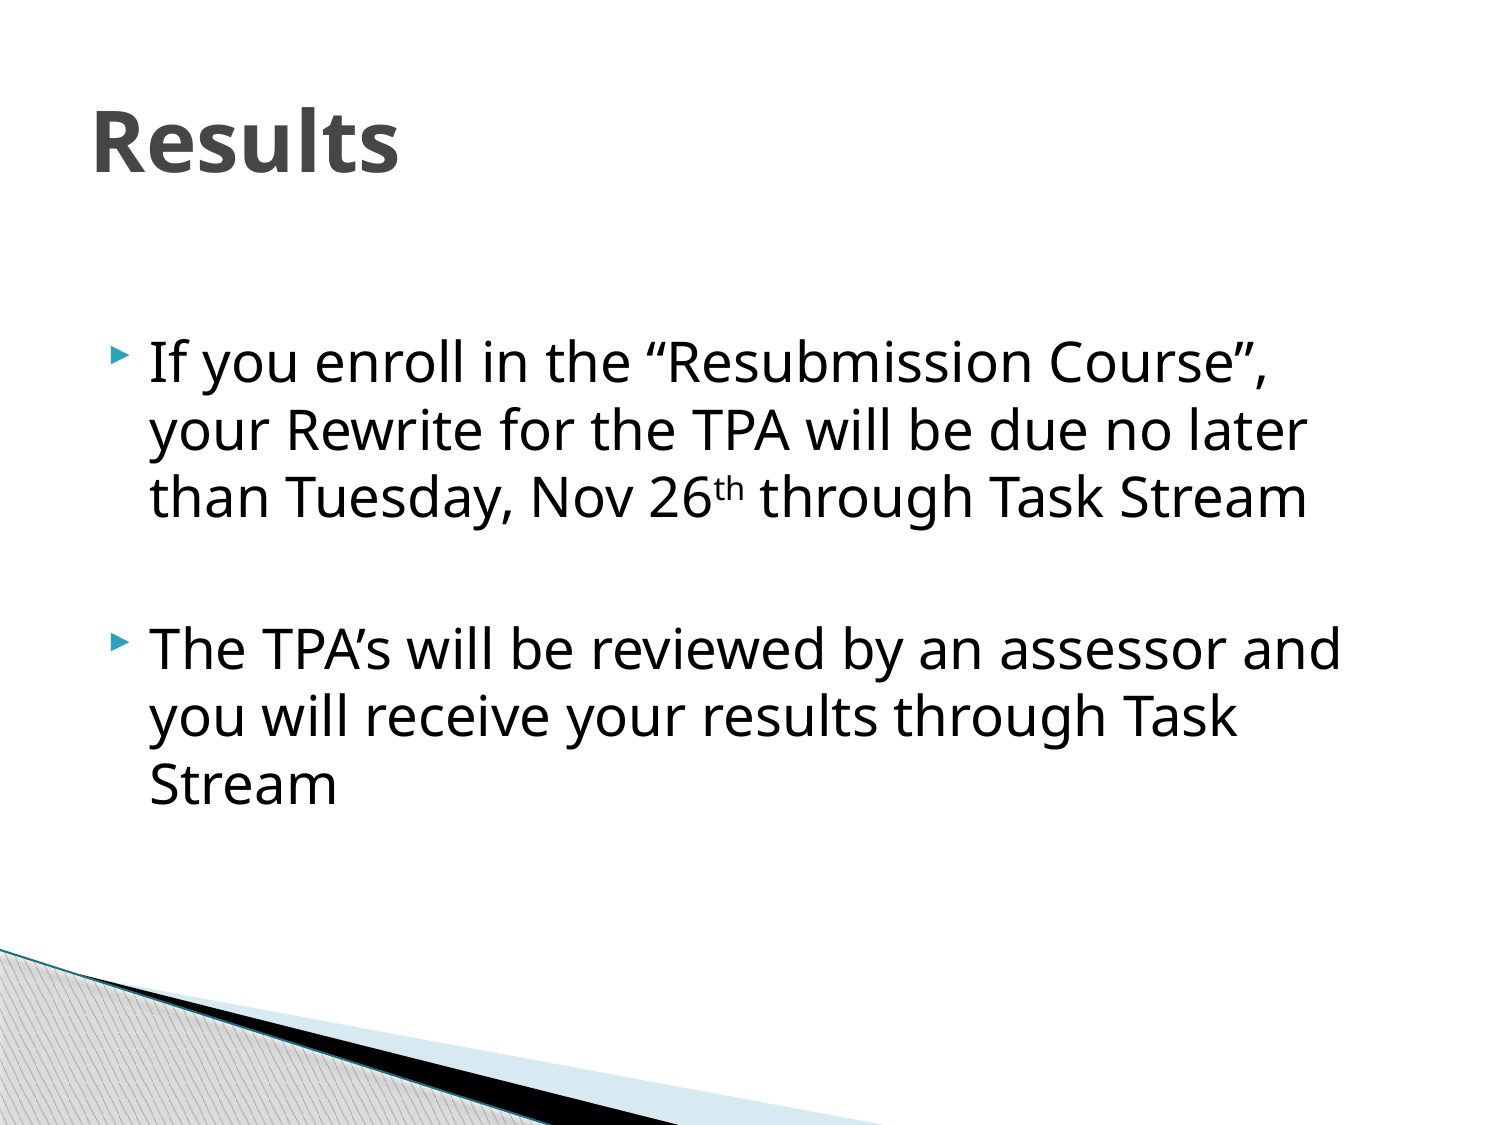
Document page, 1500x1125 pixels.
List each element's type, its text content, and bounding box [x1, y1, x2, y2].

title Results [75, 45, 1425, 233]
list If you enroll in the “Resubmission Course”, your Rewrite for the TPA will be due no later than Tuesday, Nov 26th through Task Stream The TPA’s will be reviewed by an assessor and you will receive your results through Task Stream [75, 243, 1425, 986]
